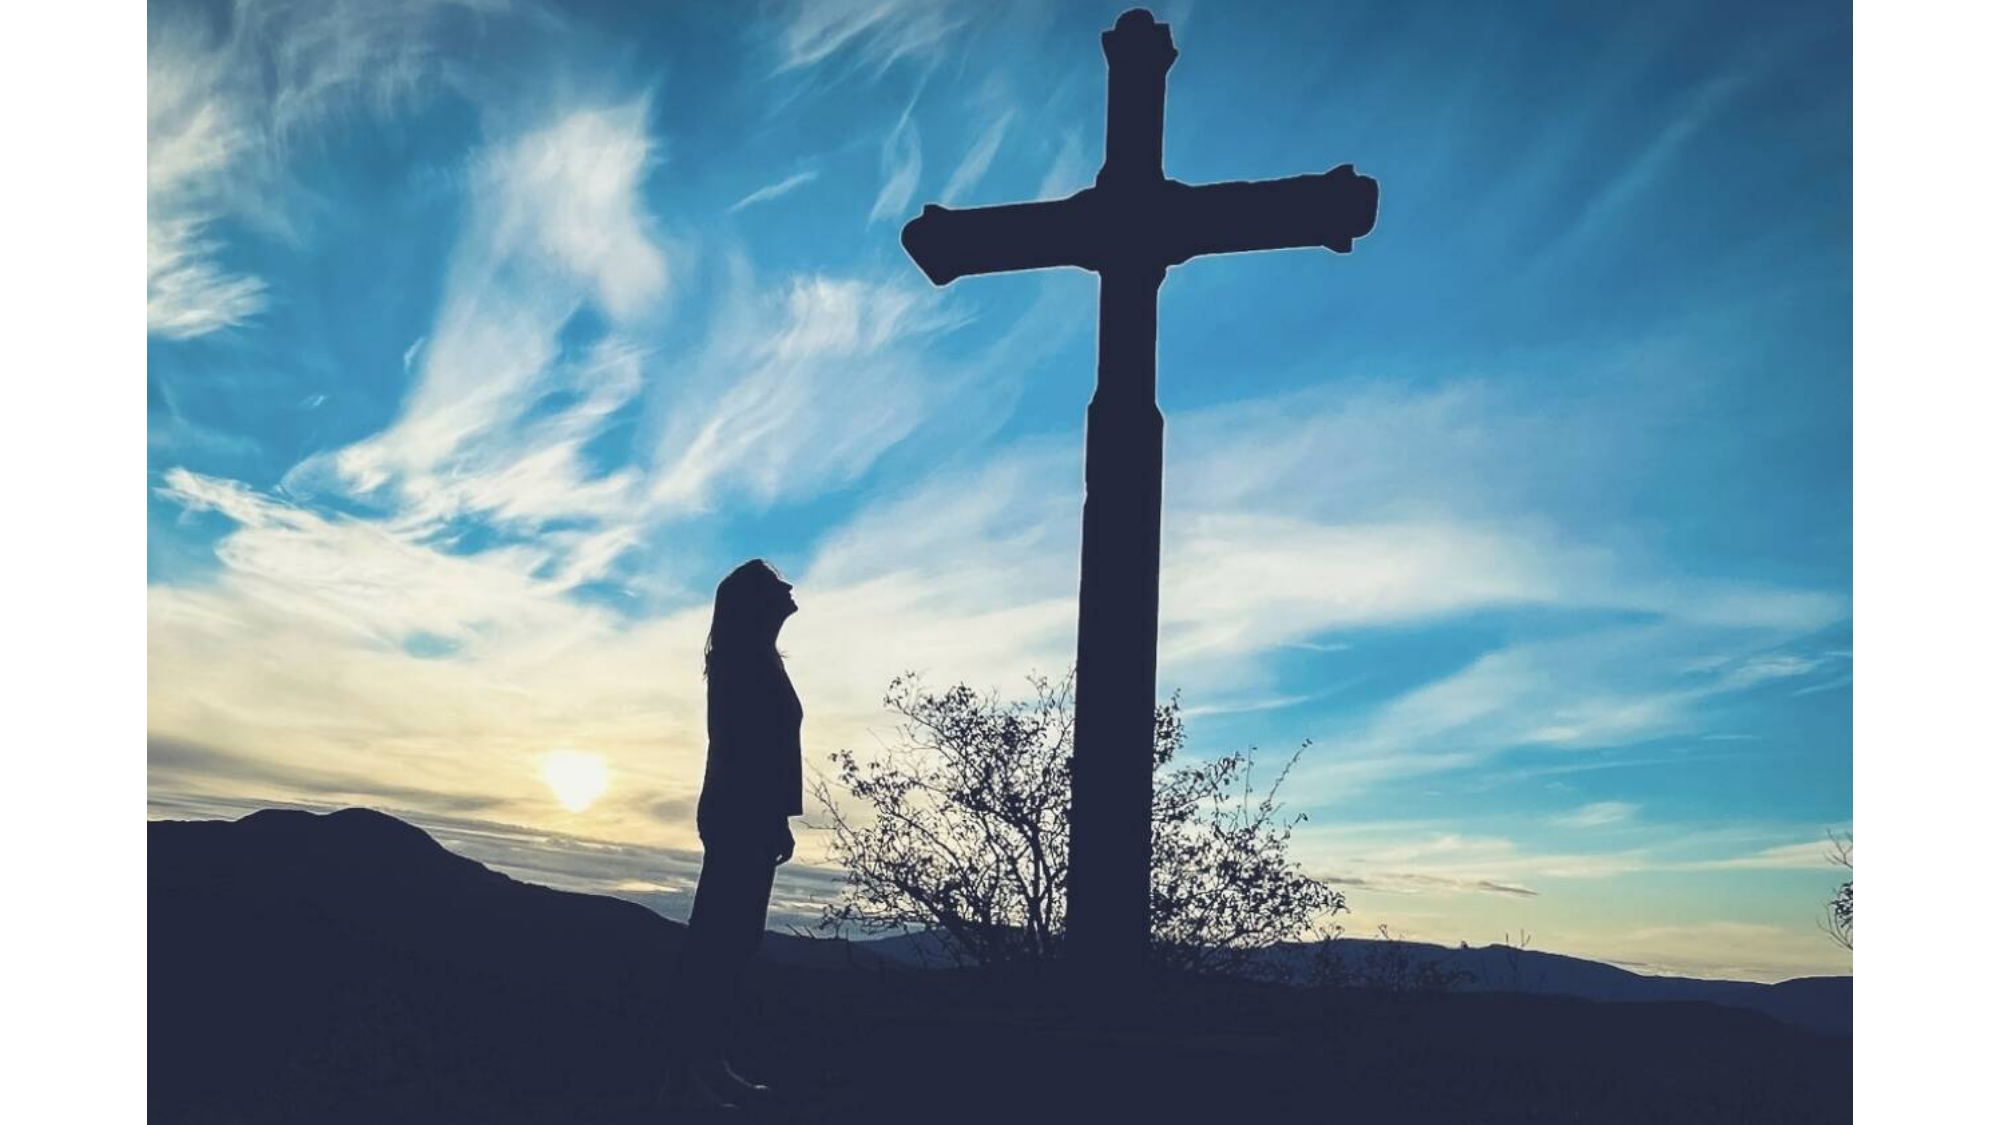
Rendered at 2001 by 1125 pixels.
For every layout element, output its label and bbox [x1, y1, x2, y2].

picture [147, 0, 1853, 1125]
